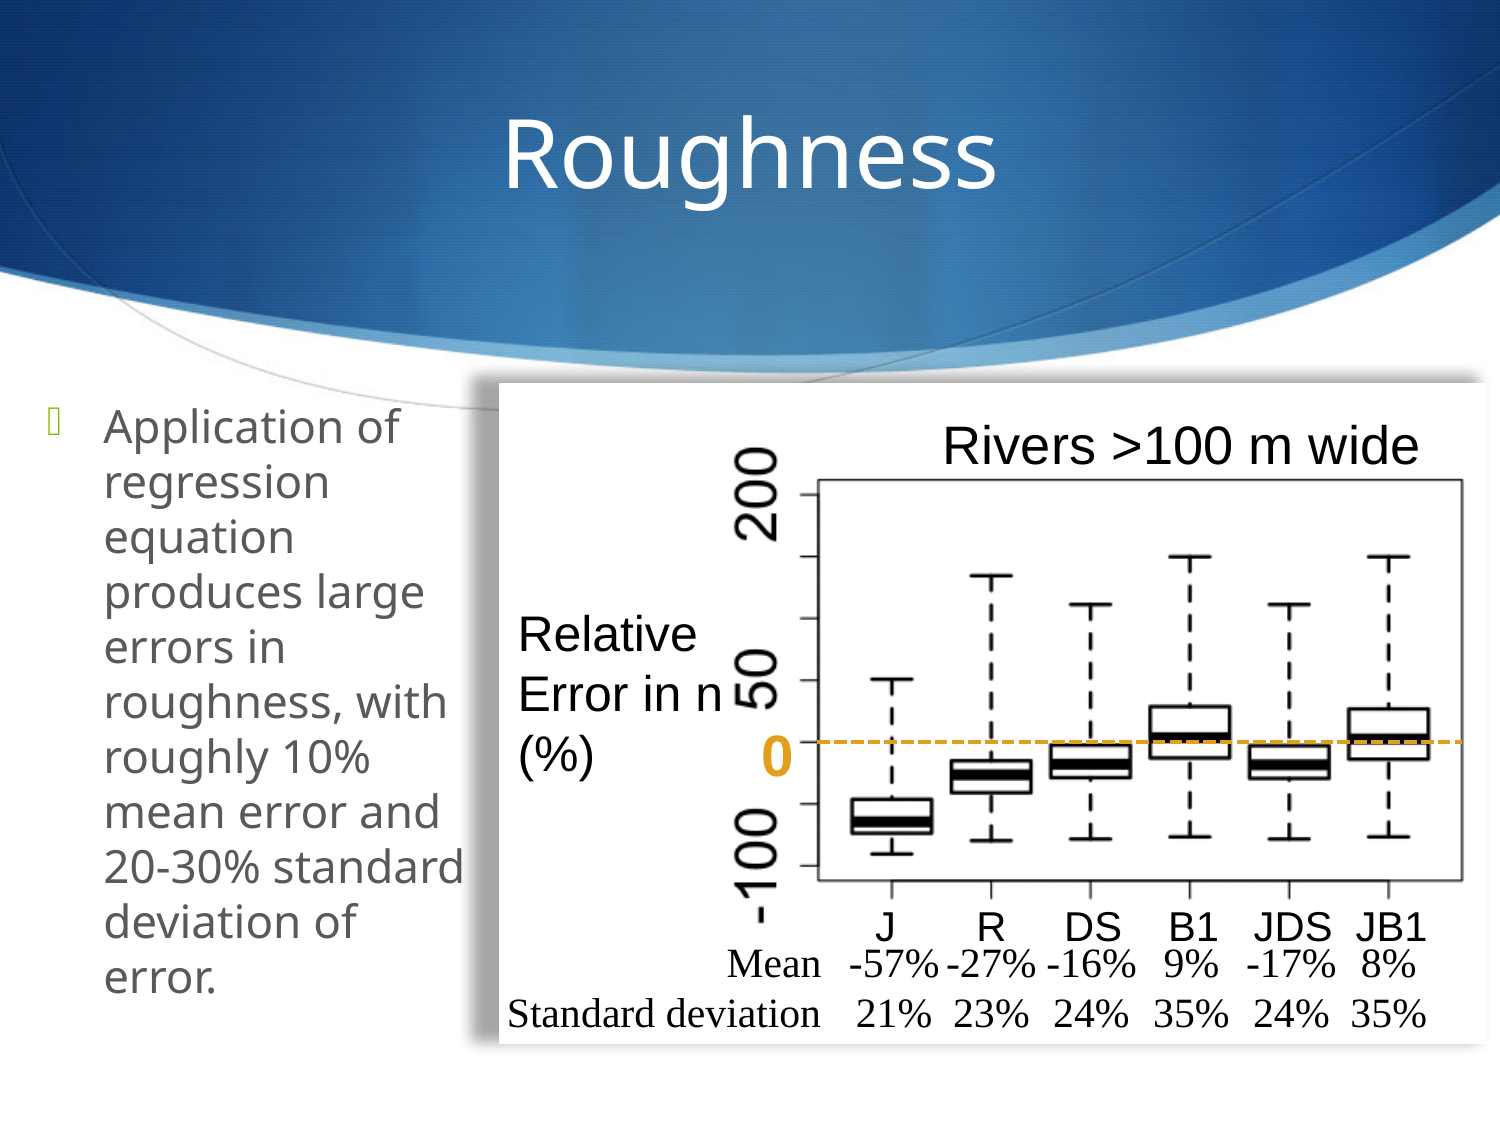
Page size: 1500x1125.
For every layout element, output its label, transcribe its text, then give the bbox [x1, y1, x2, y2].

title Roughness [74, 56, 1426, 245]
picture [0, 0, 1500, 1125]
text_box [480, 383, 1500, 1046]
list Application of regression equation produces large errors in roughness, with roughly 10% mean error and 20-30% standard deviation of error. [31, 390, 440, 1020]
